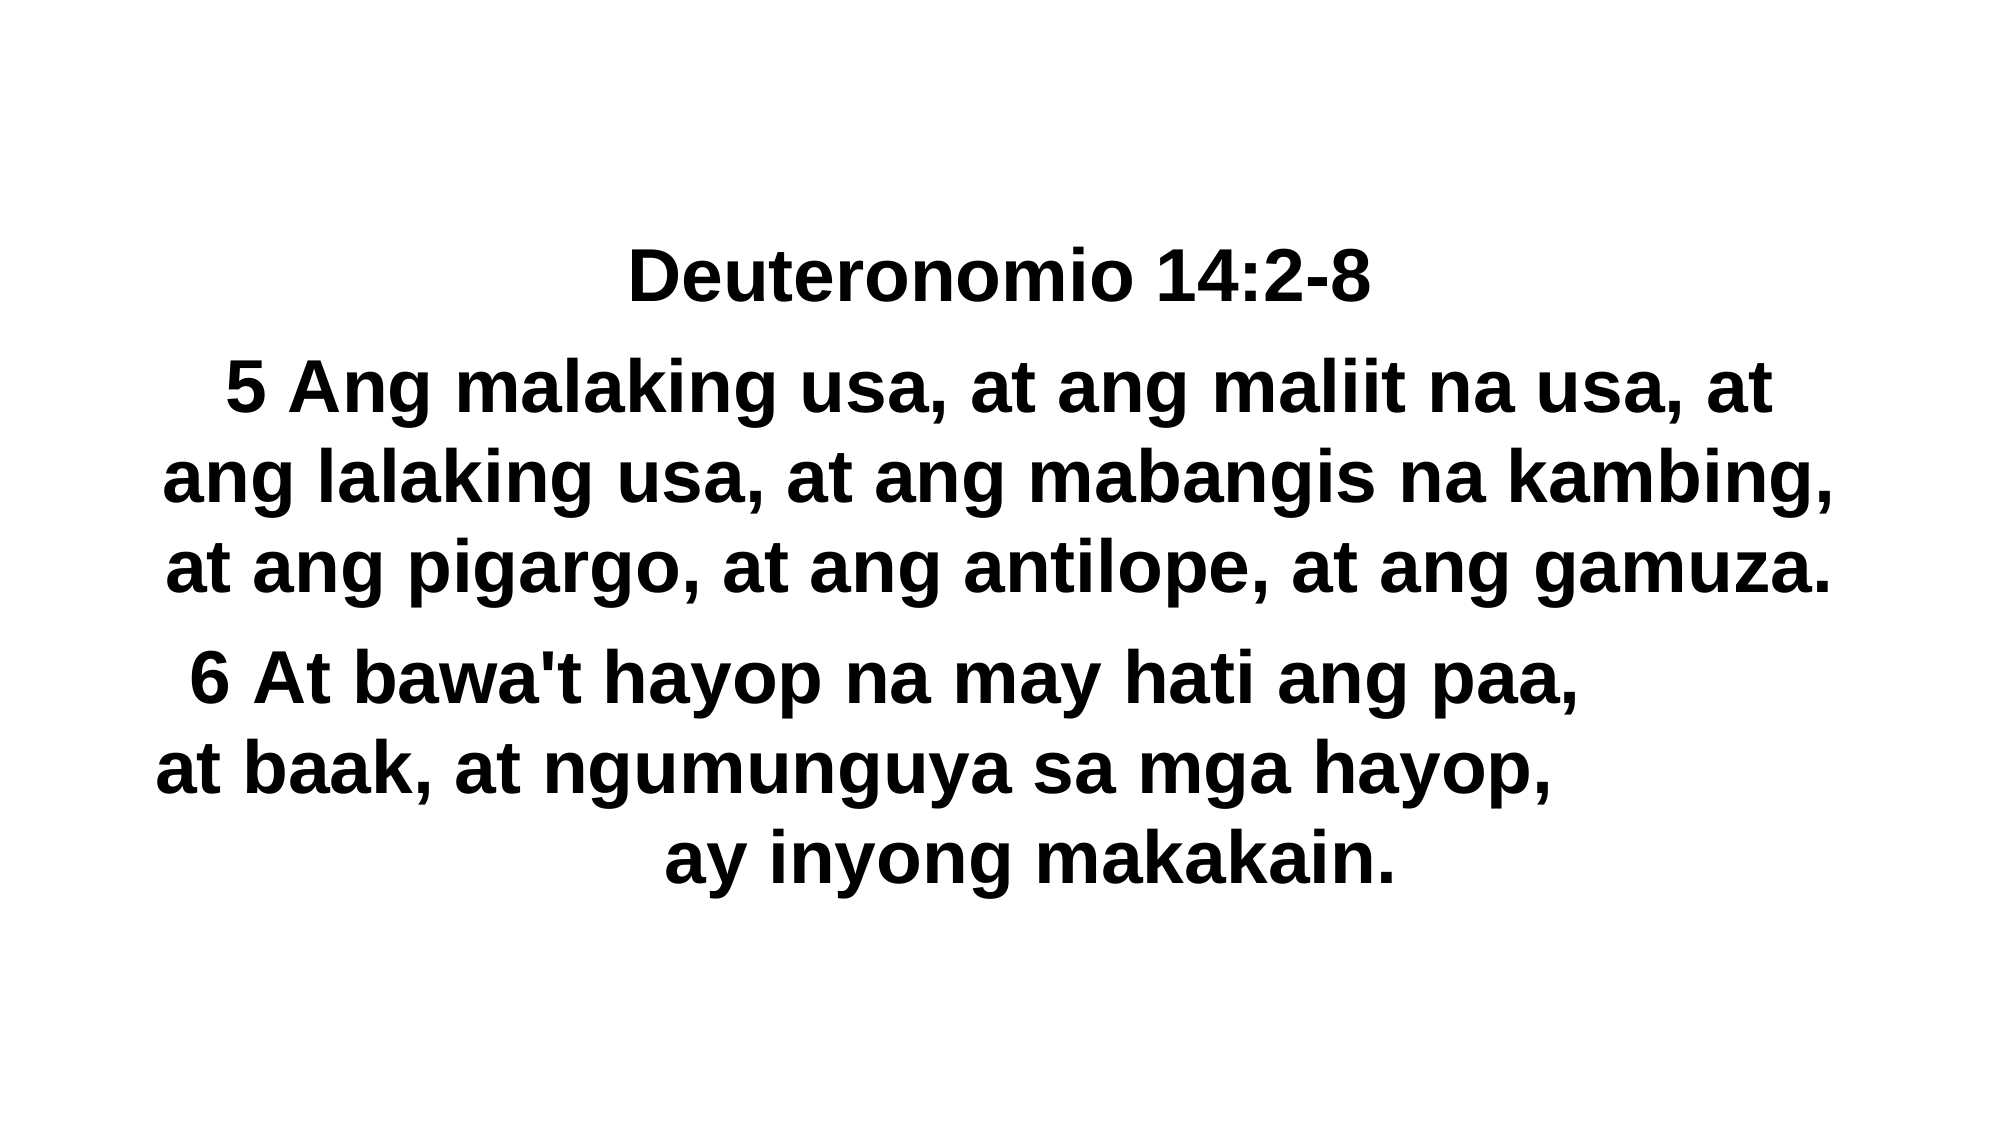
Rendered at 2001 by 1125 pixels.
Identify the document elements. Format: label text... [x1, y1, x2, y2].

list Deuteronomio 14:2-8 5 Ang malaking usa, at ang maliit na usa, at ang lalaking usa, at ang mabangis na kambing, at ang pigargo, at ang antilope, at ang gamuza. 6 At bawa't hayop na may hati ang paa, at baak, at ngumunguya sa mga hayop, ay inyong makakain. [137, 129, 1863, 996]
